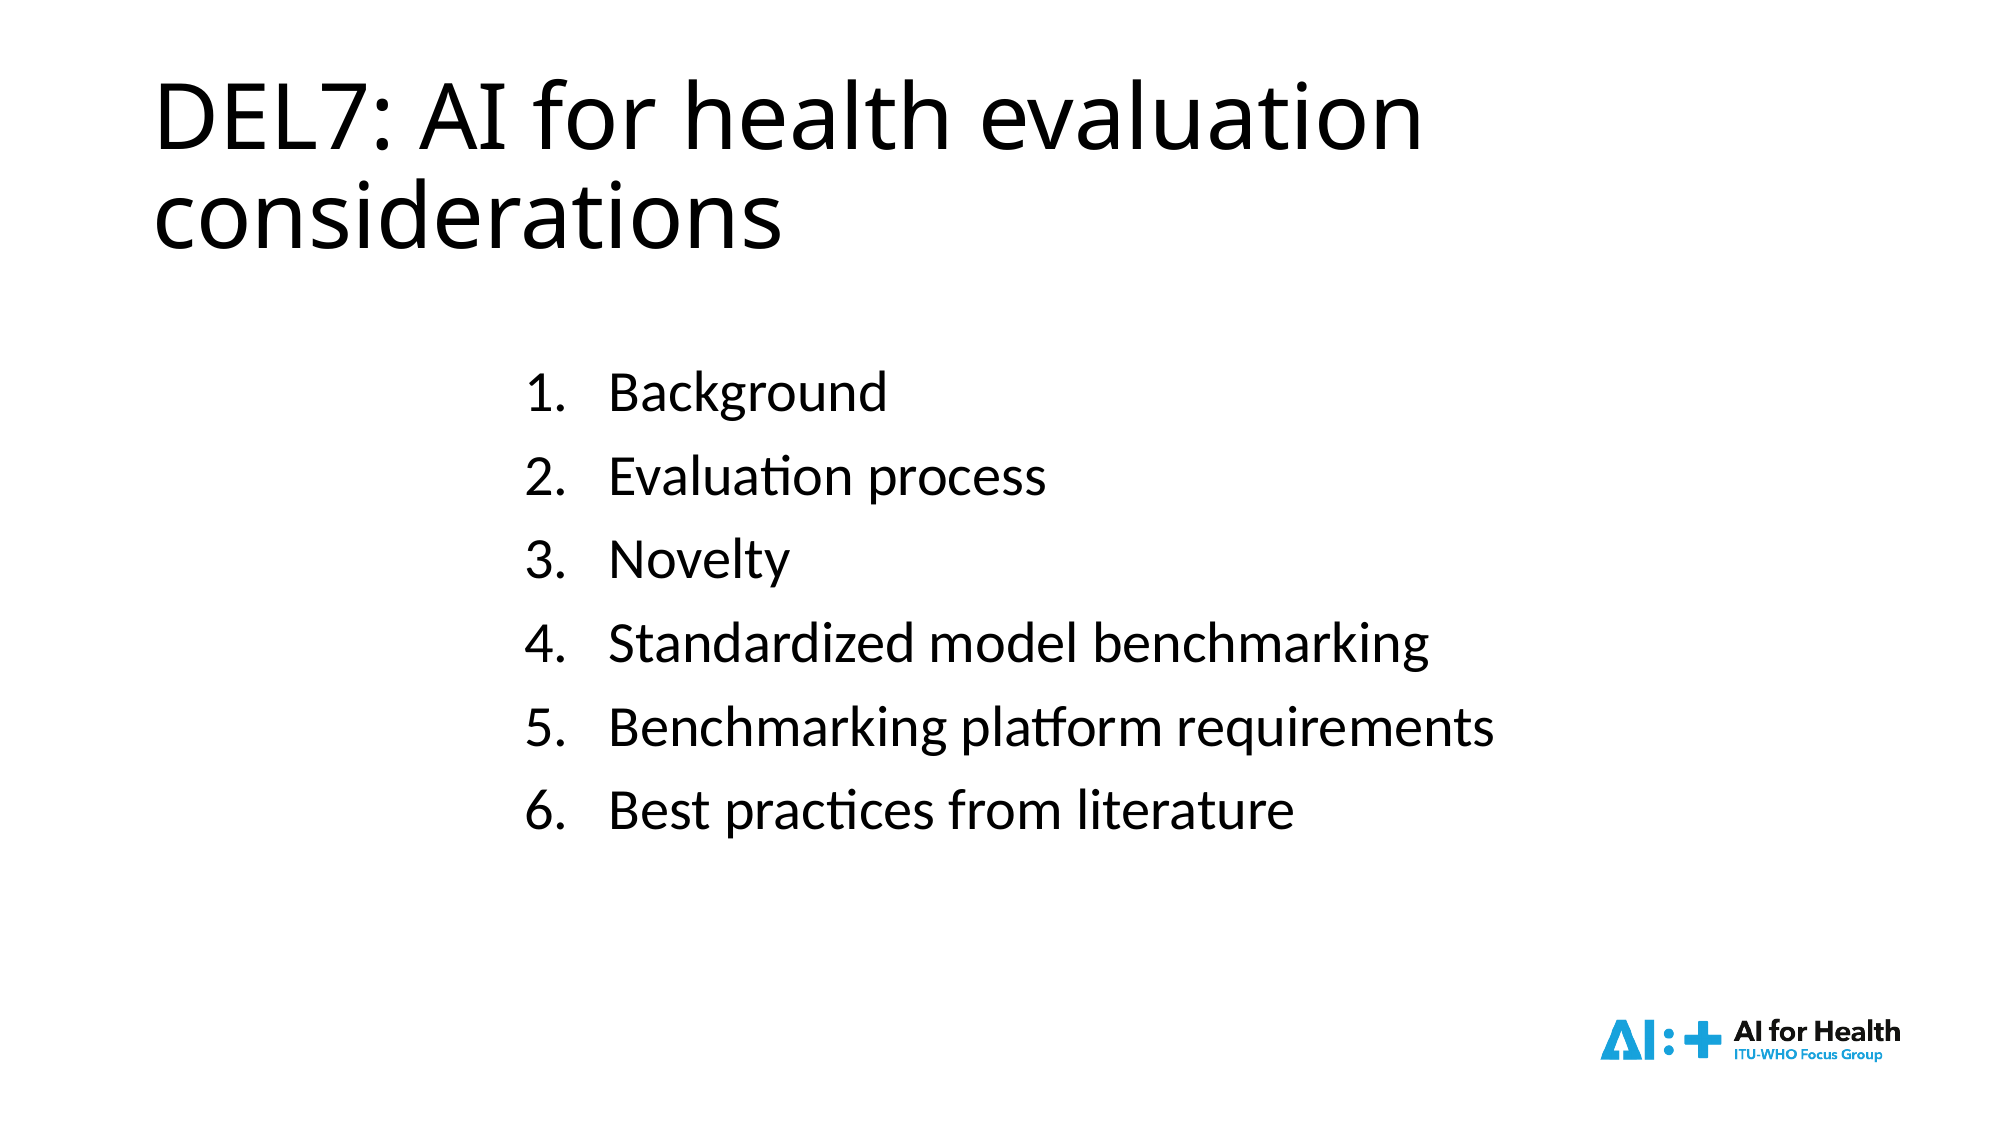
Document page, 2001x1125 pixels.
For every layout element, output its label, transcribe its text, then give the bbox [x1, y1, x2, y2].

text_box Background Evaluation process Novelty Standardized model benchmarking Benchmarking platform requirements Best practices from literature [509, 353, 1551, 877]
picture [1592, 1005, 1922, 1073]
title DEL7: AI for health evaluation considerations [137, 59, 1930, 280]
